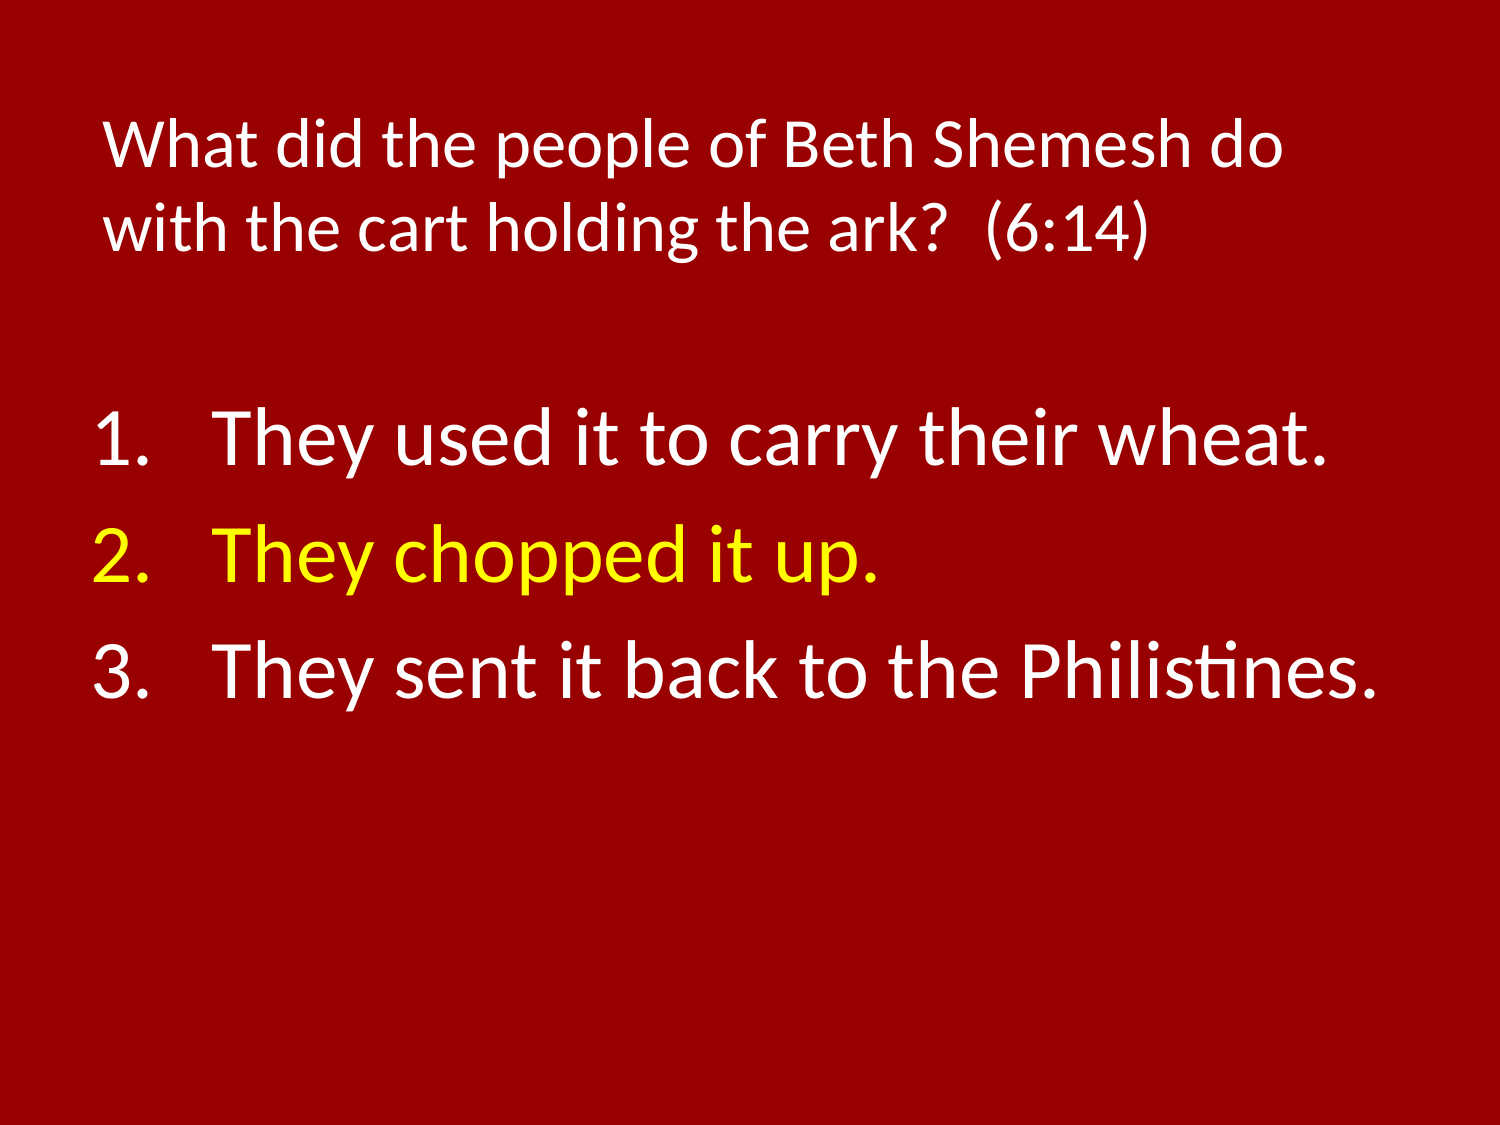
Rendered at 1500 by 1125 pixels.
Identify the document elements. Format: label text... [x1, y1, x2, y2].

title What did the people of Beth Shemesh do with the cart holding the ark? (6:14) [87, 87, 1438, 275]
list They used it to carry their wheat. They chopped it up. They sent it back to the Philistines. [75, 375, 1425, 1005]
